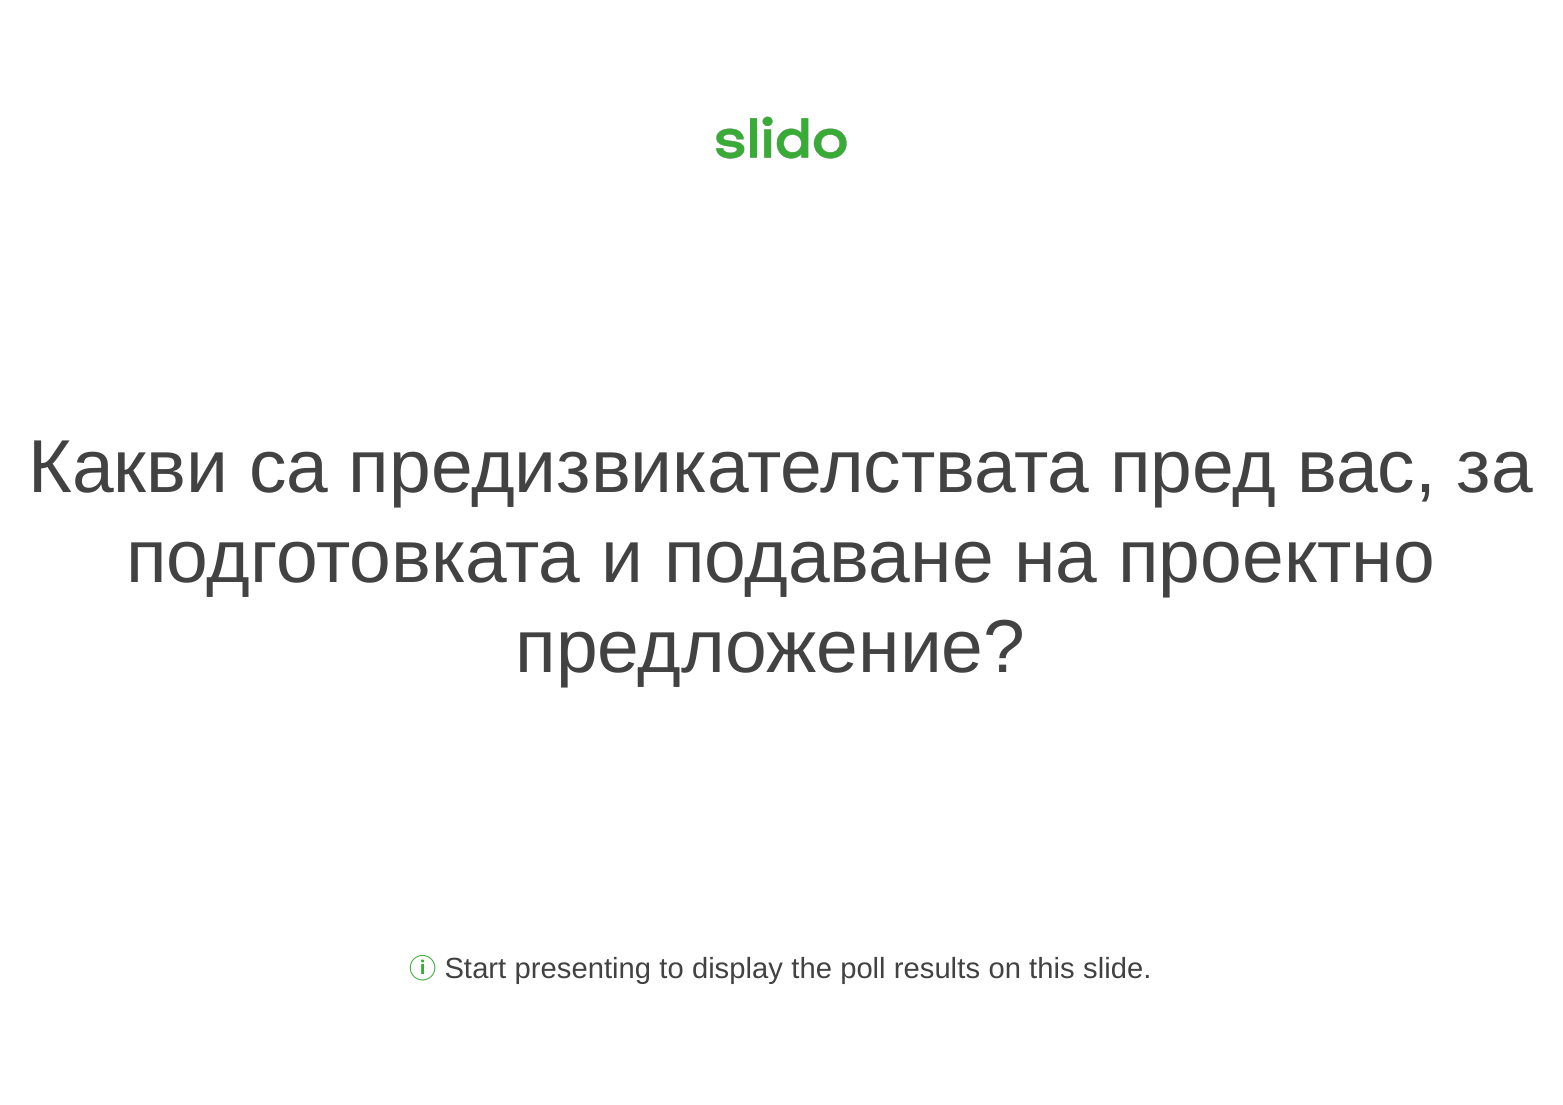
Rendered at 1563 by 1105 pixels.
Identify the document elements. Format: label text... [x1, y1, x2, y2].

text_box Какви са предизвикателствата пред вас, за подготовката и подаване на проектно предложение? [0, 274, 1563, 826]
picture [702, 105, 860, 171]
text_box ⓘ Start presenting to display the poll results on this slide. [0, 826, 1563, 1105]
